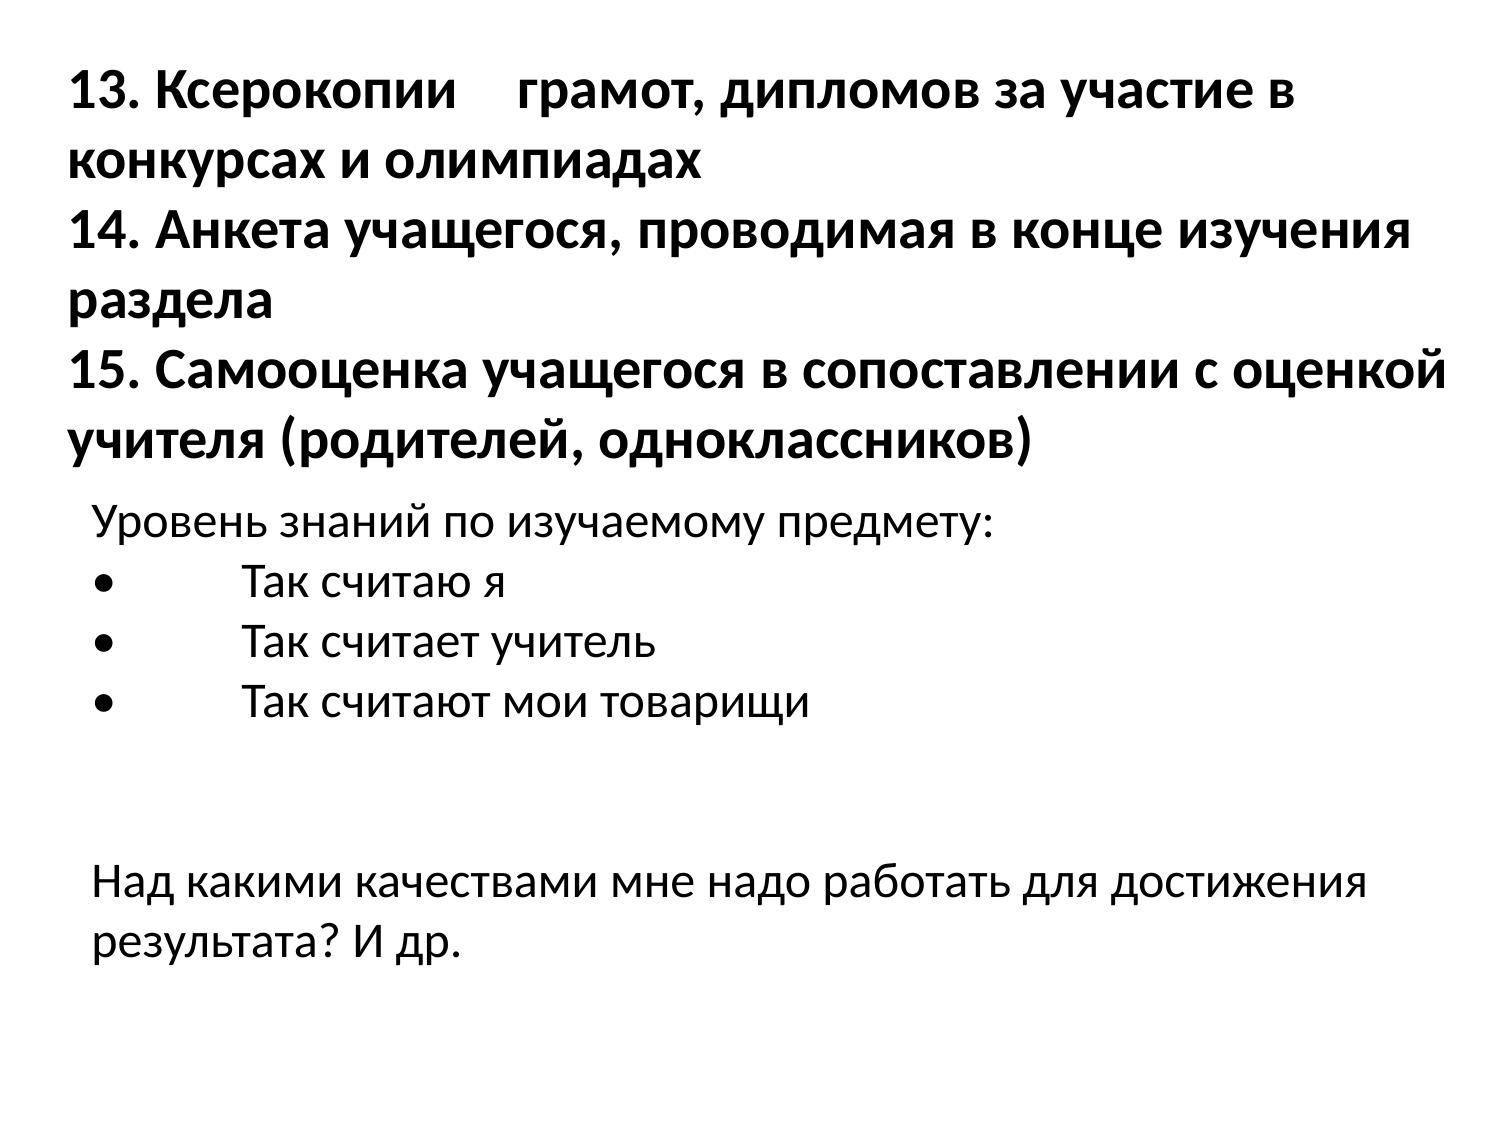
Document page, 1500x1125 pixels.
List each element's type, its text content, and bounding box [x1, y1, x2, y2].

text_box 13. Ксерокопии грамот, дипломов за участие в конкурсах и олимпиадах 14. Анкета учащегося, проводимая в конце изучения раздела 15. Самооценка учащегося в сопоставлении с оценкой учителя (родителей, одноклассников) [53, 42, 1483, 548]
text_box Уровень знаний по изучаемому предмету: • Так считаю я • Так считает учитель • Так считают мои товарищи Над какими качествами мне надо работать для достижения результата? И др. [76, 479, 1388, 975]
